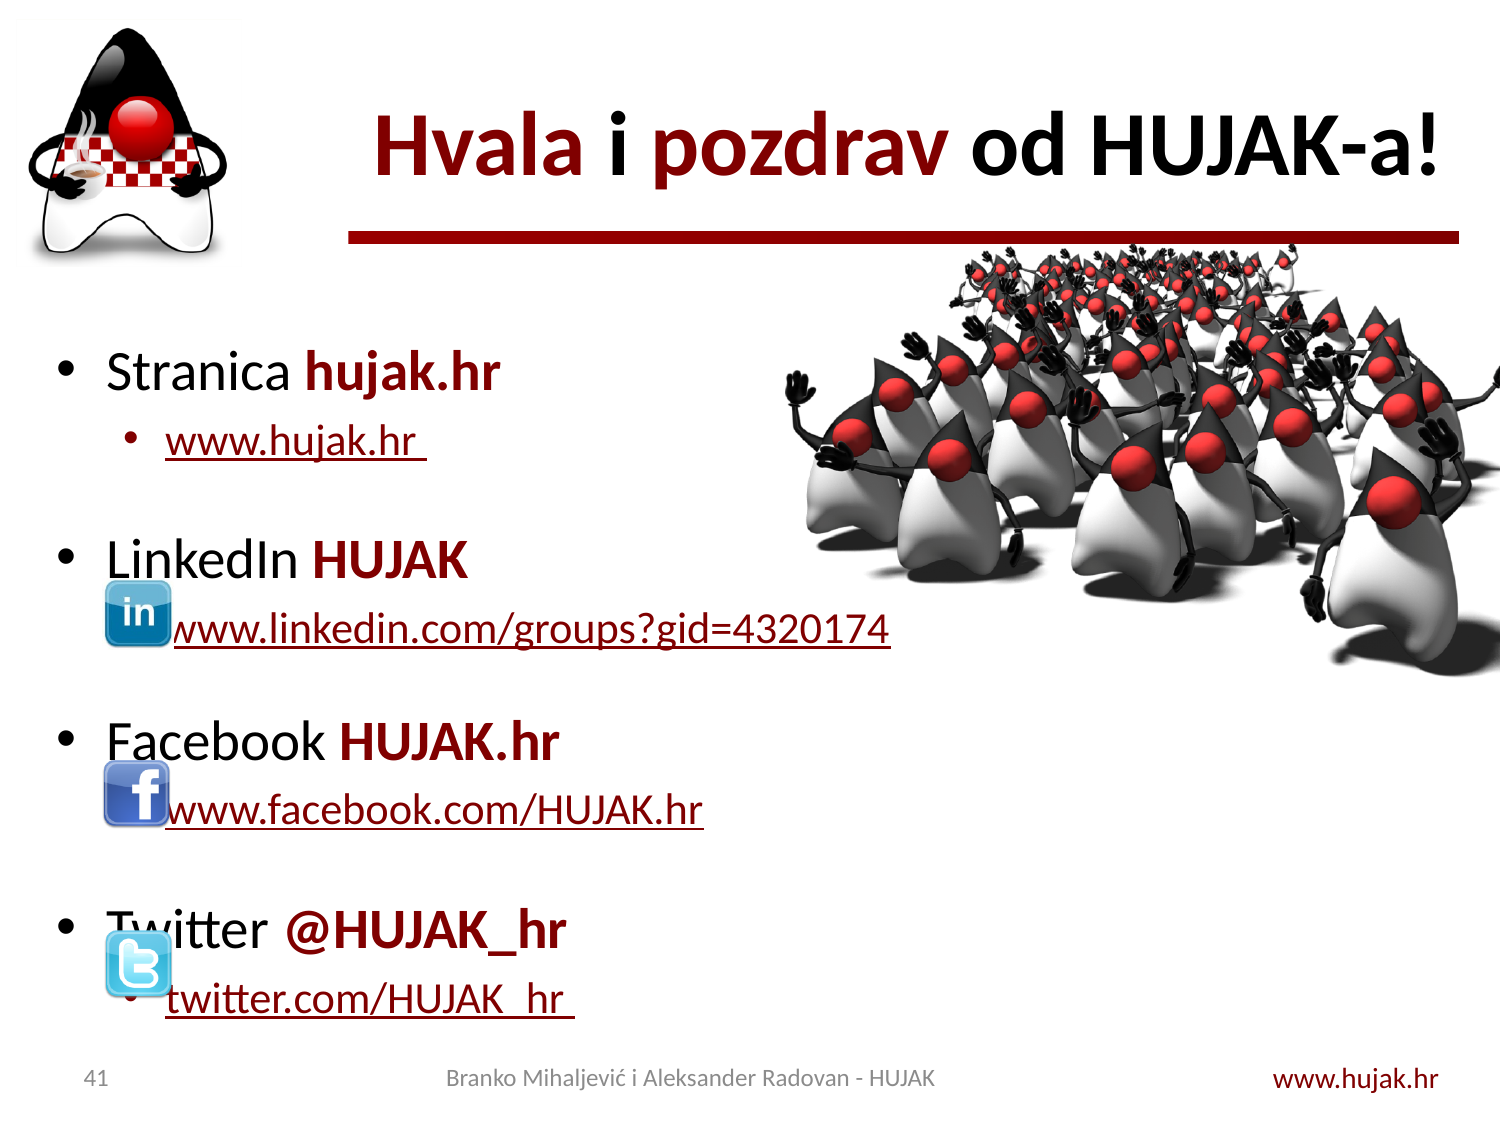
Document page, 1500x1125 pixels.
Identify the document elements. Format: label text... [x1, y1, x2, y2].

slide_number 41 [41, 1046, 124, 1106]
footer Branko Mihaljević i Aleksander Radovan - HUJAK [147, 1046, 1235, 1107]
picture [16, 19, 242, 267]
title Hvala i pozdrav od HUJAK-a! [348, 44, 1460, 233]
slide_number www.hujak.hr [1257, 1046, 1459, 1107]
picture [102, 578, 174, 650]
picture [785, 243, 1500, 678]
list Stranica hujak.hr www.hujak.hr LinkedIn HUJAK www.linkedin.com/groups?gid=4320174 Facebook HUJAK.hr www.facebook.com/HUJAK.hr Twitter @HUJAK_hr twitter.com/HUJAK_hr [40, 326, 1448, 1036]
picture [100, 758, 172, 830]
picture [102, 928, 174, 1000]
